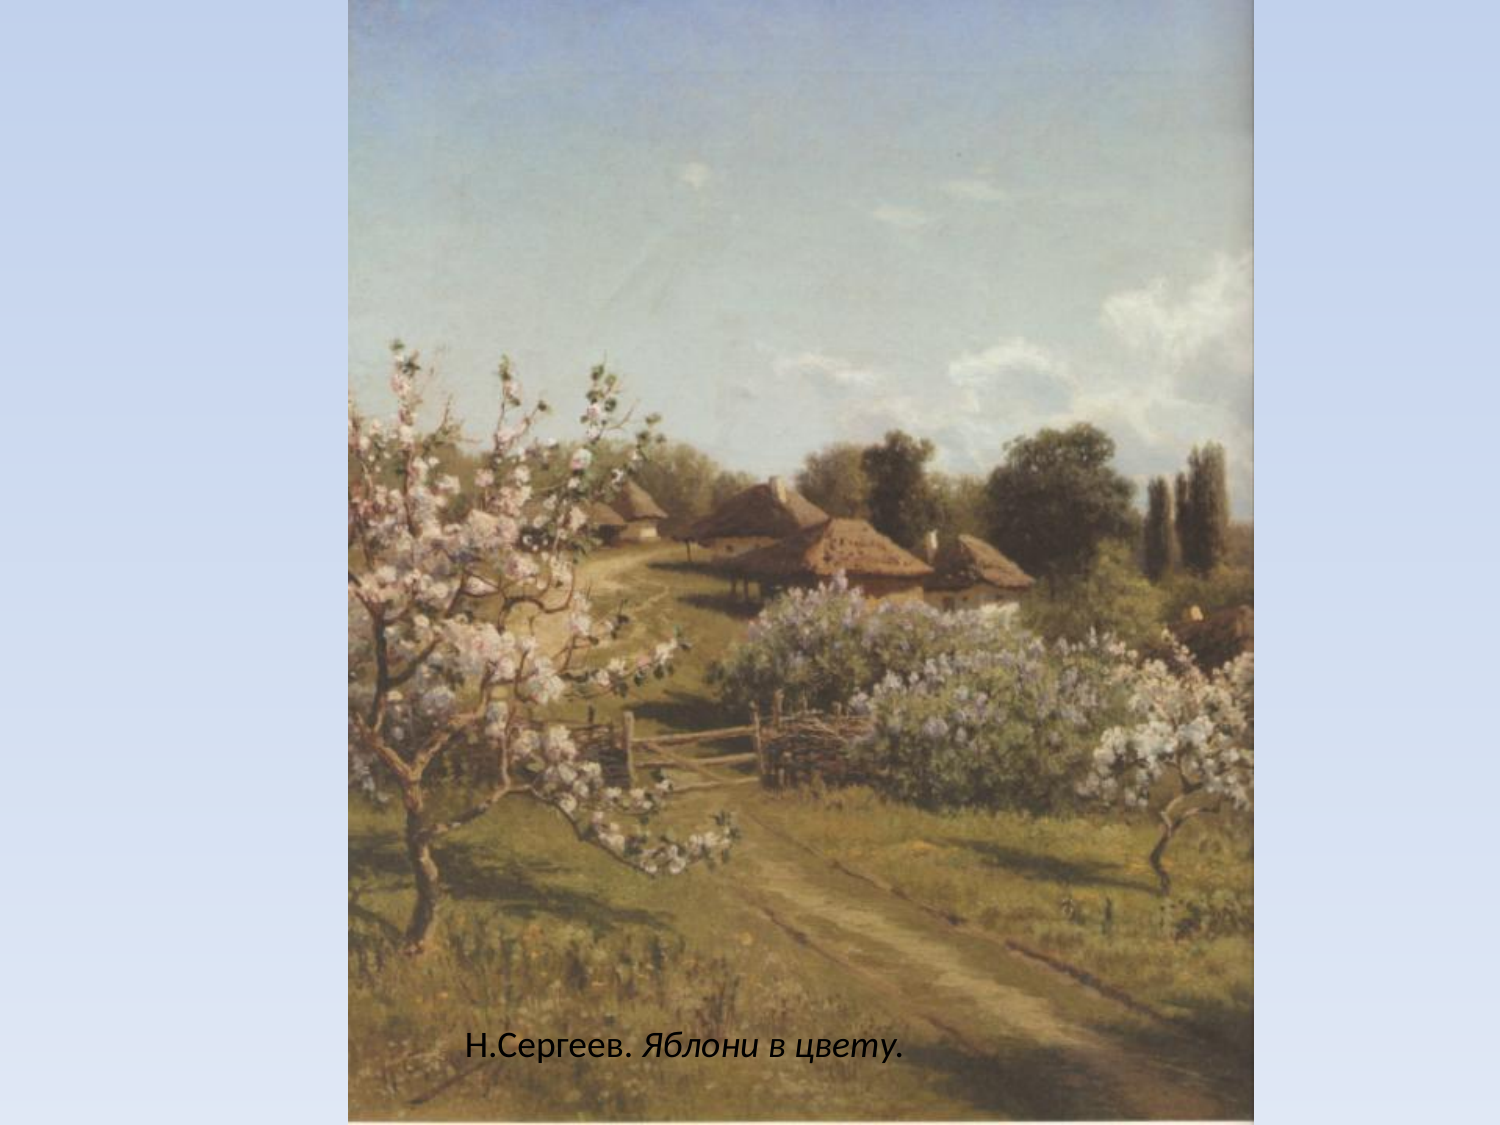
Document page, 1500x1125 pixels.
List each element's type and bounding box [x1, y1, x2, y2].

list [348, 0, 1254, 1125]
